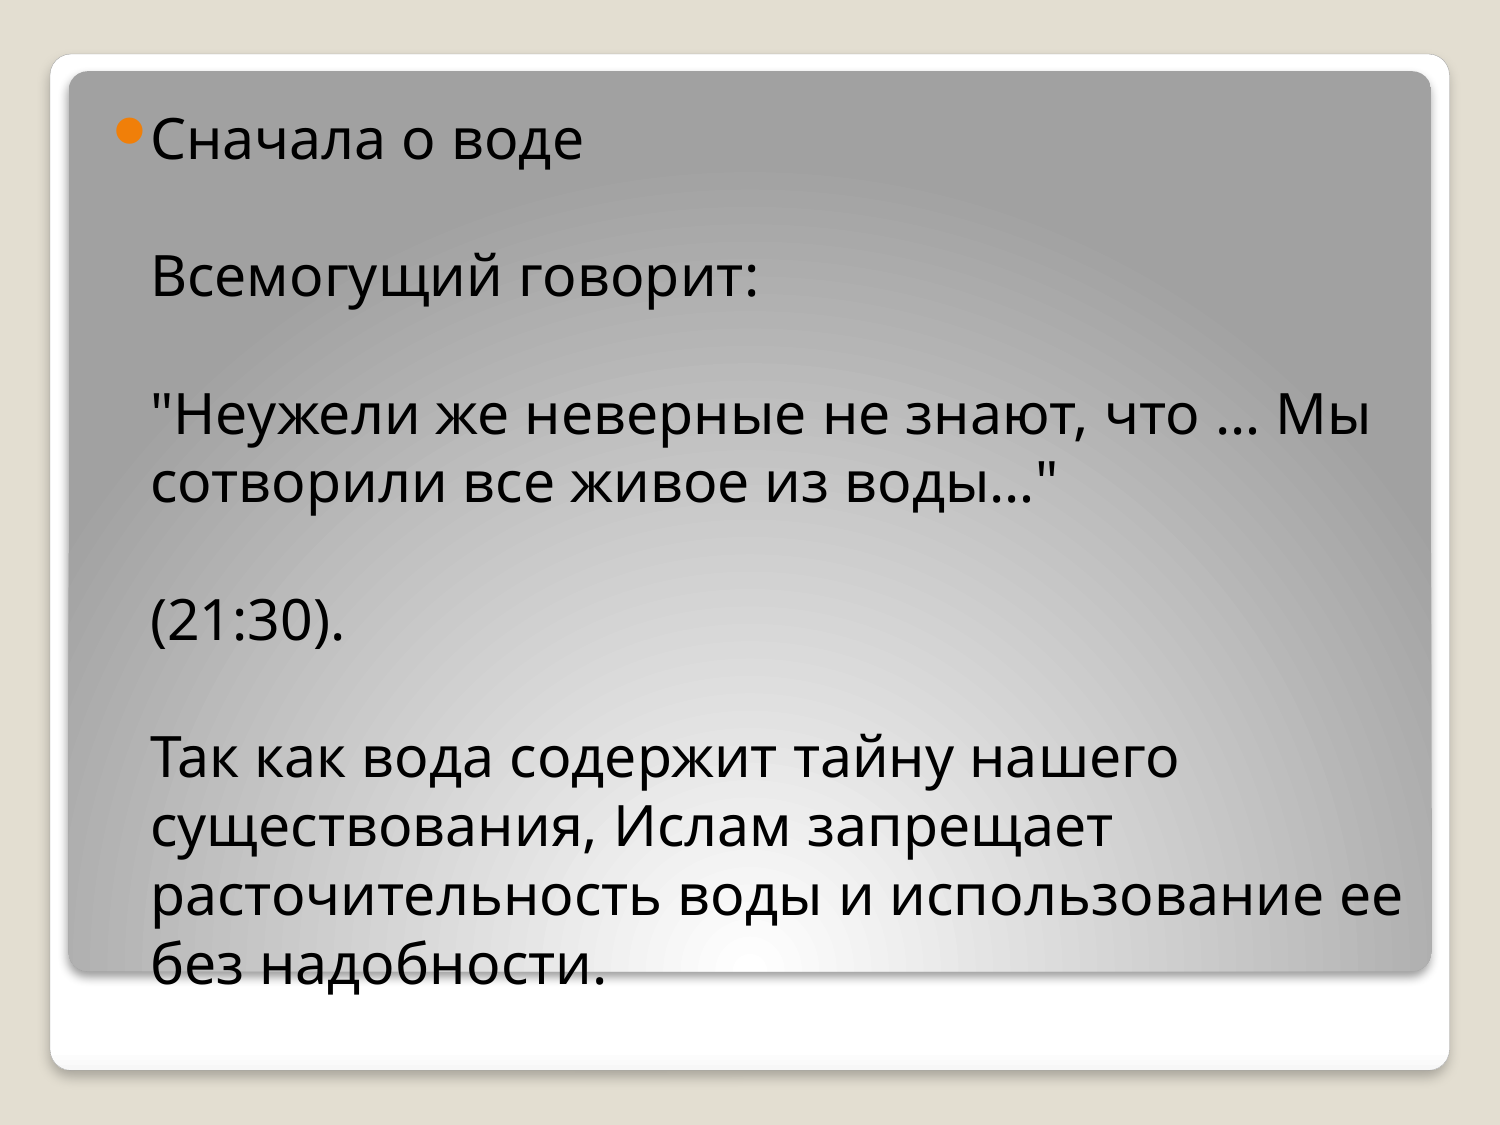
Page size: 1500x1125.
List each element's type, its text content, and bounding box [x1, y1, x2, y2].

list Сначала о воде Всемогущий говорит: "Неужели же неверные не знают, что … Мы сотворили все живое из воды…" (21:30). Так как вода содержит тайну нашего существования, Ислам запрещает расточительность воды и использование ее без надобности. [82, 86, 1425, 1008]
